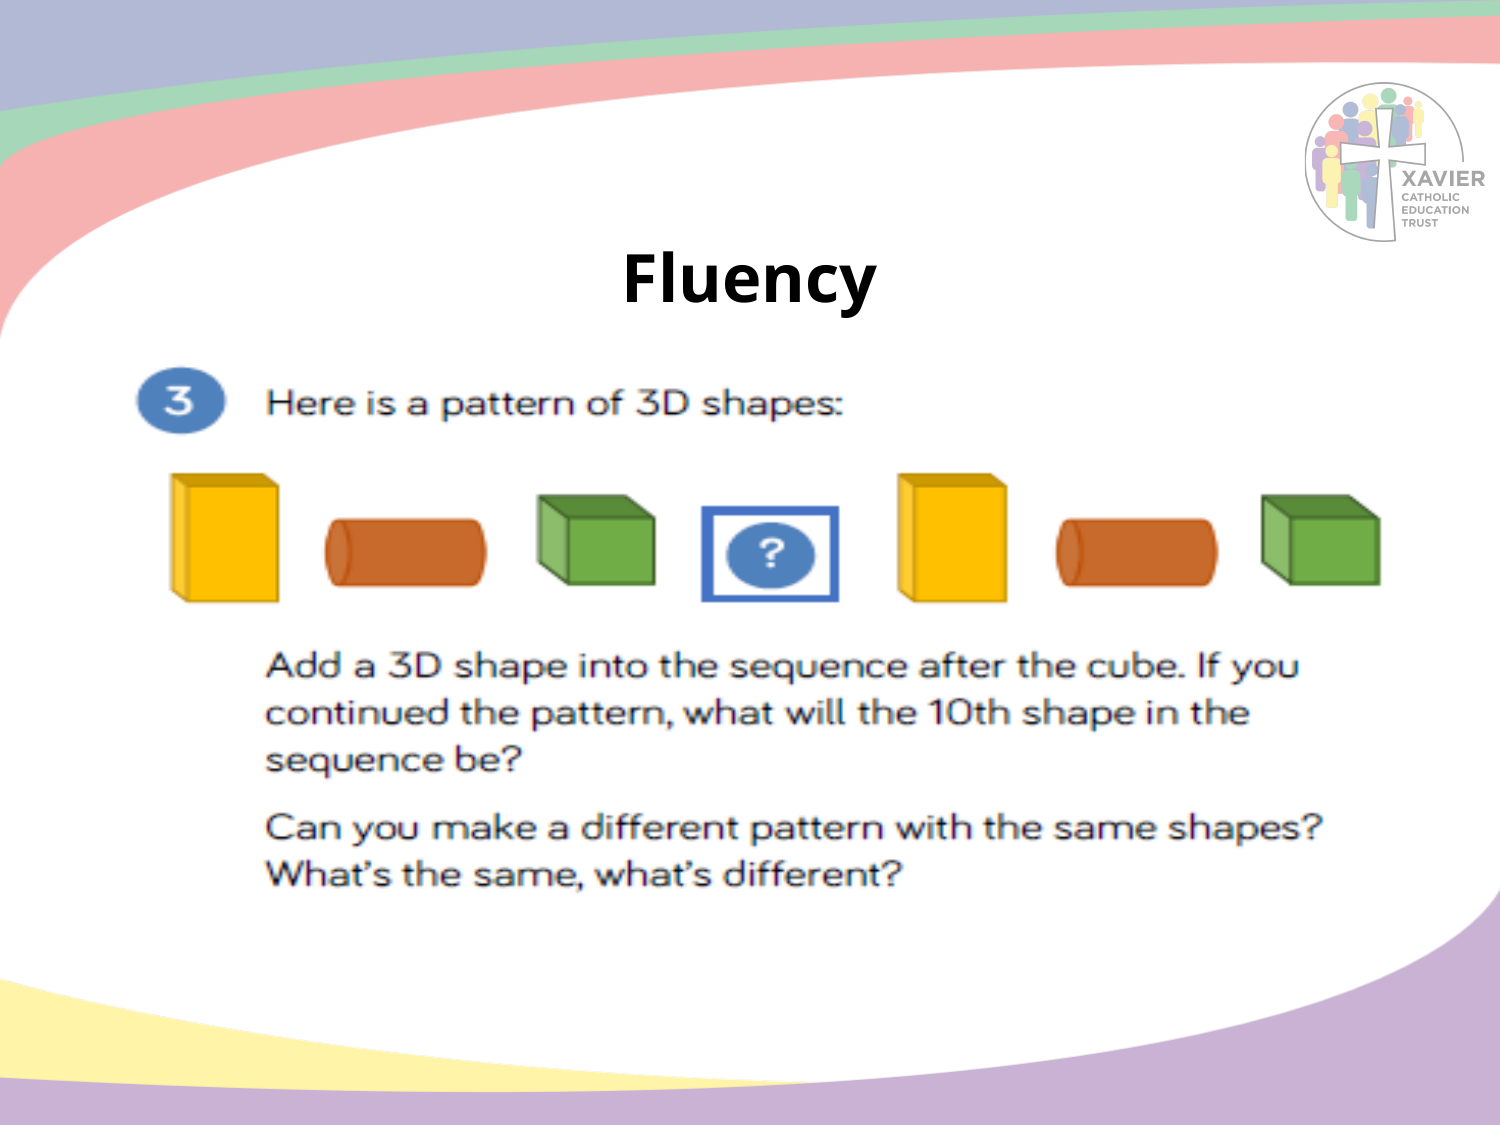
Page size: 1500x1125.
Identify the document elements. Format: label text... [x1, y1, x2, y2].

title Fluency [112, 184, 1388, 325]
picture [112, 359, 1403, 918]
